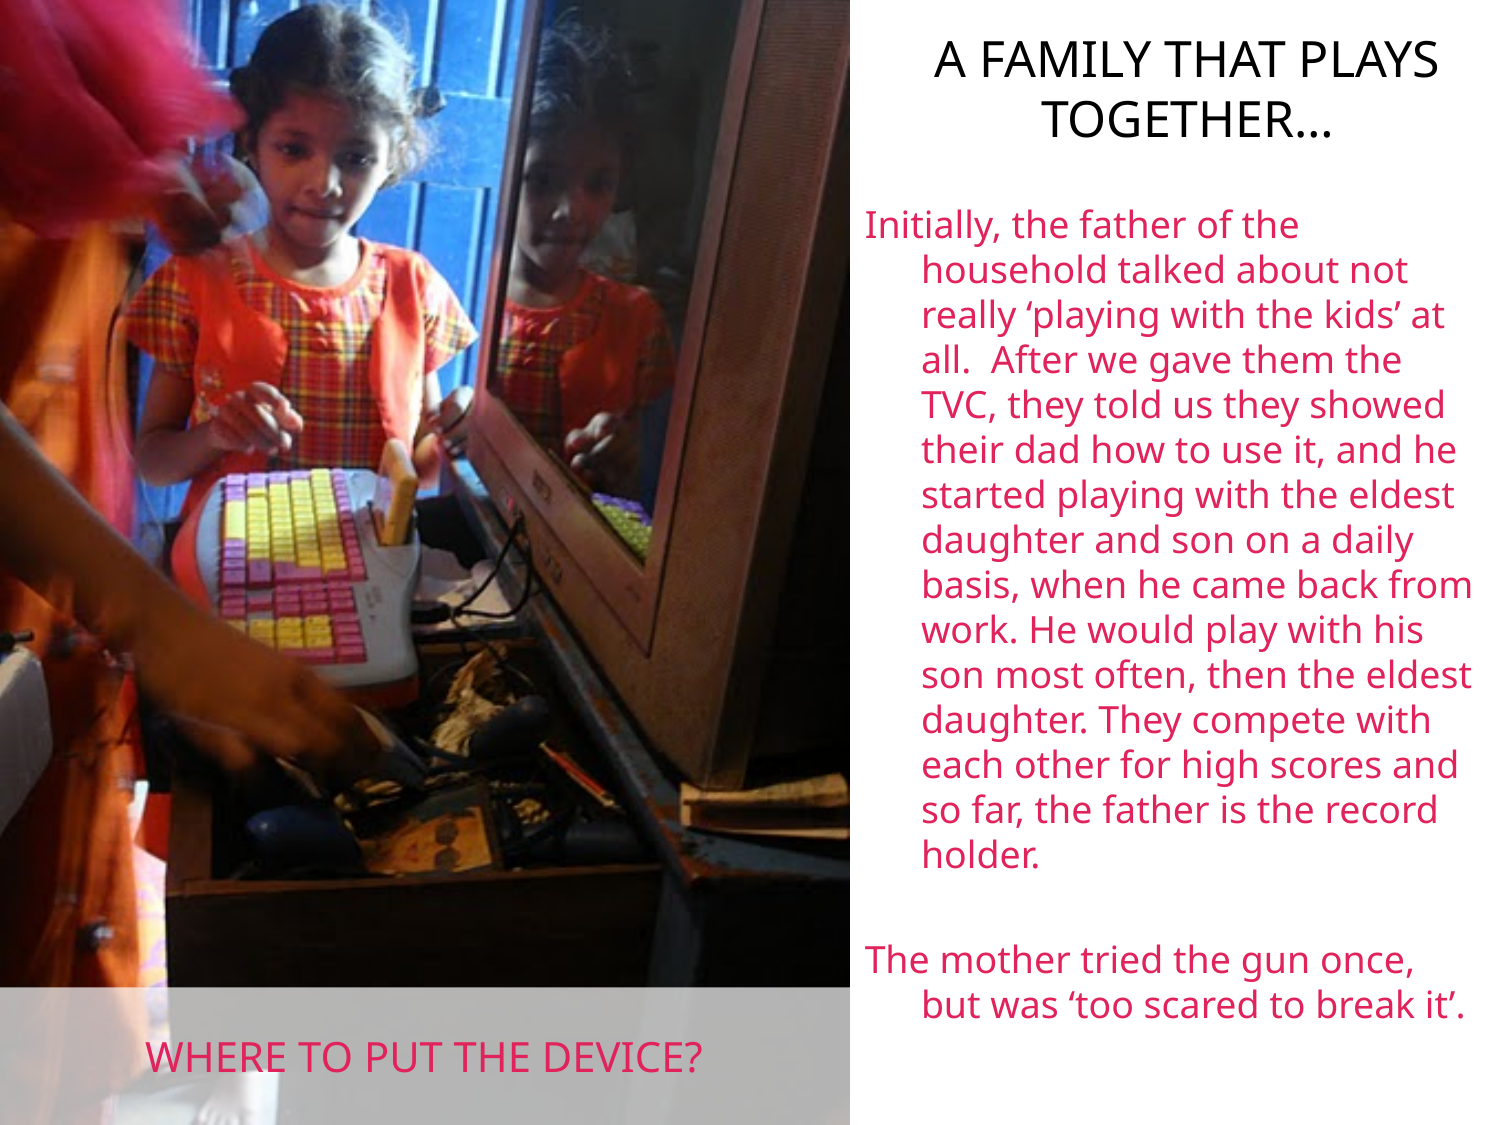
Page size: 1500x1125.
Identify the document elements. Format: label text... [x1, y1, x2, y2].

picture [0, 0, 851, 1125]
title A FAMILY THAT PLAYS TOGETHER… [874, 0, 1500, 213]
text_box Initially, the father of the household talked about not really ‘playing with the kids’ at all. After we gave them the TVC, they told us they showed their dad how to use it, and he started playing with the eldest daughter and son on a daily basis, when he came back from work. He would play with his son most often, then the eldest daughter. They compete with each other for high scores and so far, the father is the record holder. The mother tried the gun once, but was ‘too scared to break it’. [854, 193, 1500, 1125]
